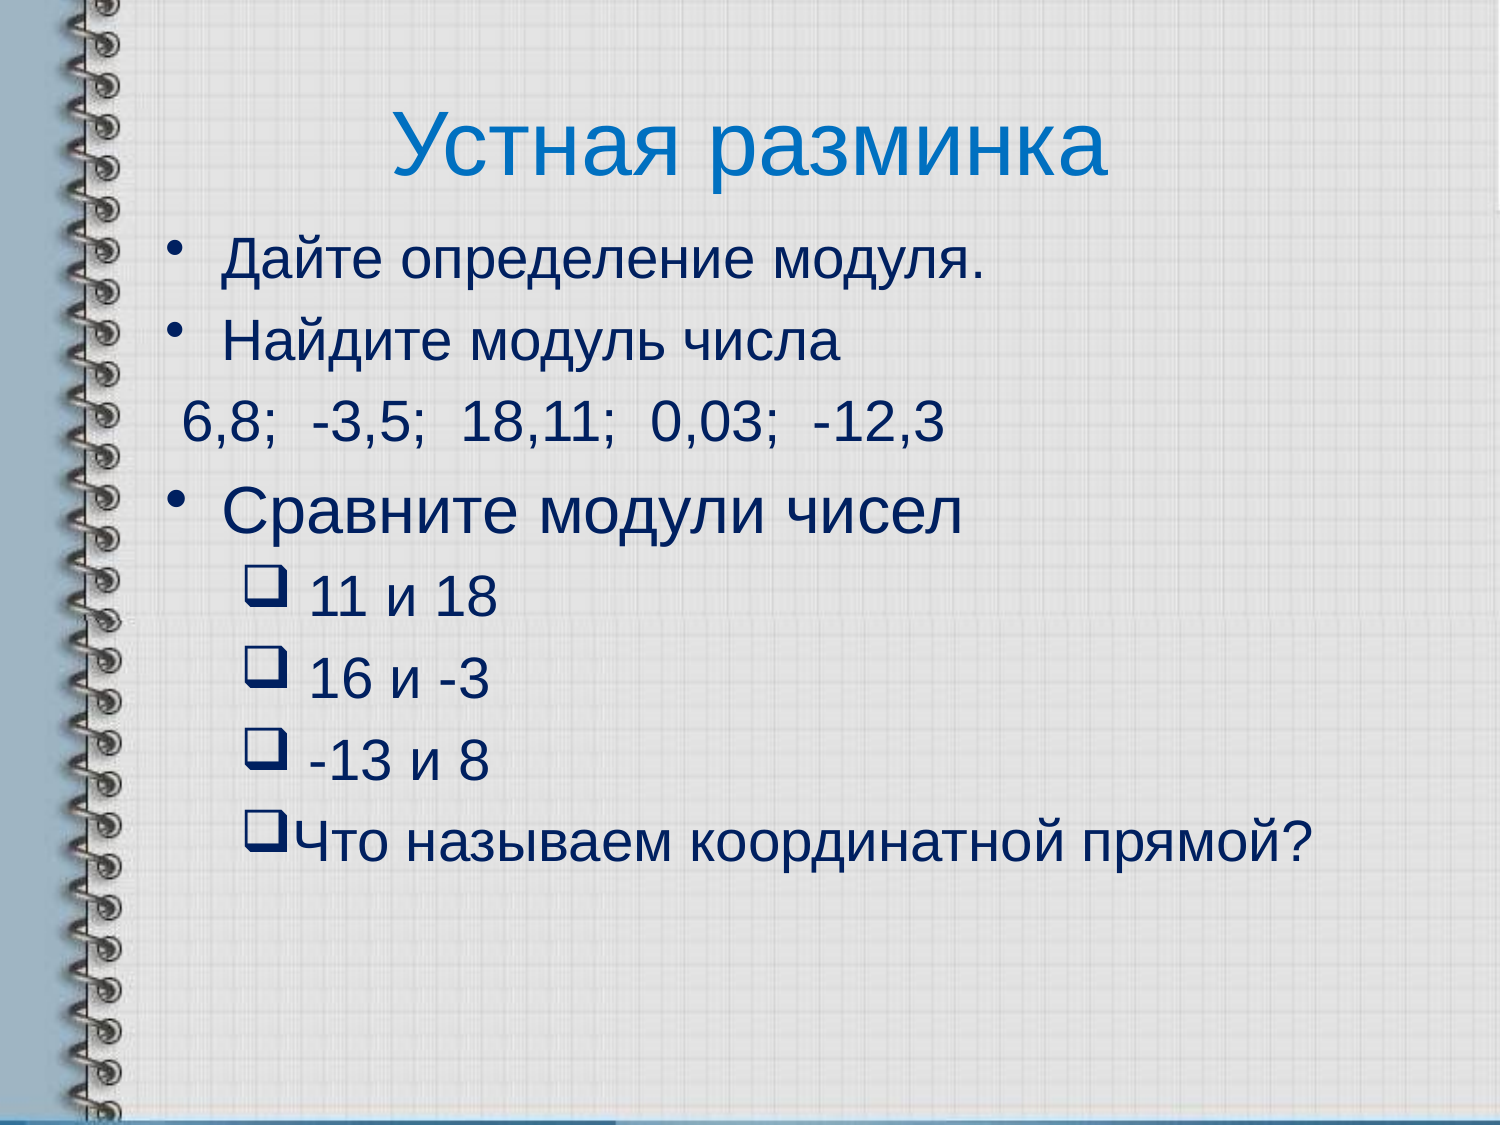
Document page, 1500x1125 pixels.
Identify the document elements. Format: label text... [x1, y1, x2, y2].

list Дайте определение модуля. Найдите модуль числа 6,8; -3,5; 18,11; 0,03; -12,3 Сравните модули чисел 11 и 18 16 и -3 -13 и 8 Что называем координатной прямой? [149, 212, 1500, 1063]
picture [0, 0, 1500, 1125]
title Устная разминка [74, 44, 1426, 233]
